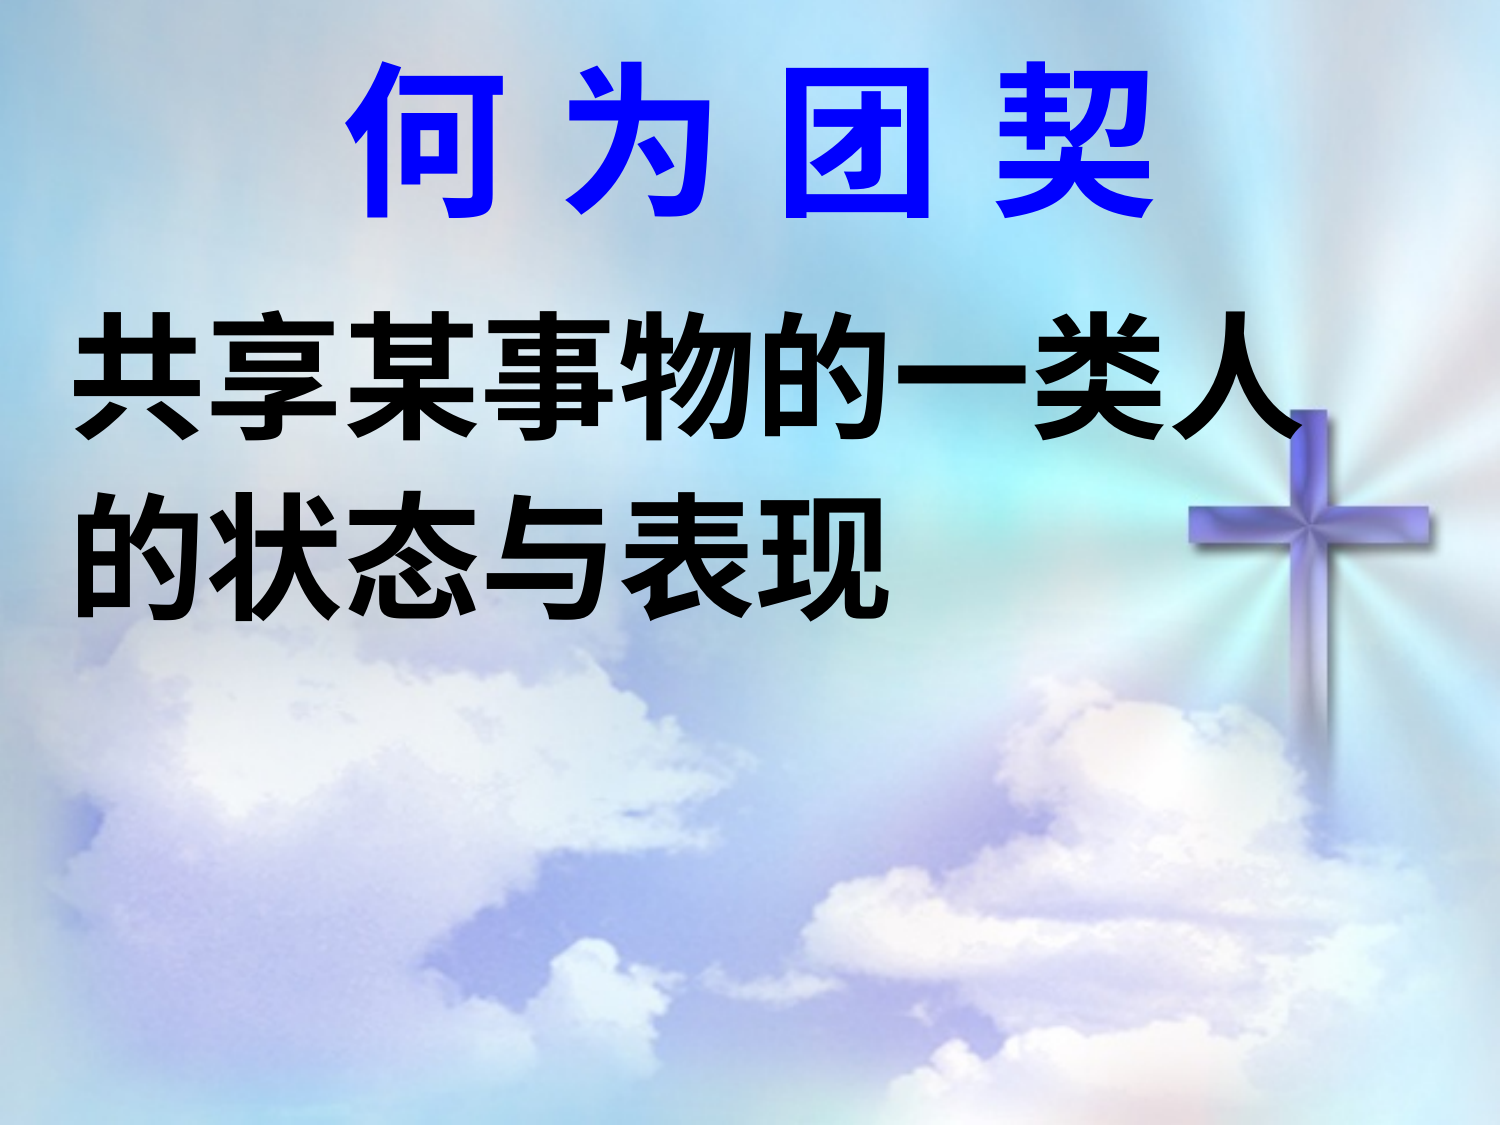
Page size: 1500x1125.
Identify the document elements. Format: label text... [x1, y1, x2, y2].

list 共享某事物的一类人的状态与表现 [53, 267, 1447, 1083]
title 何为团契 [123, 42, 1376, 231]
picture [0, 0, 1500, 1125]
